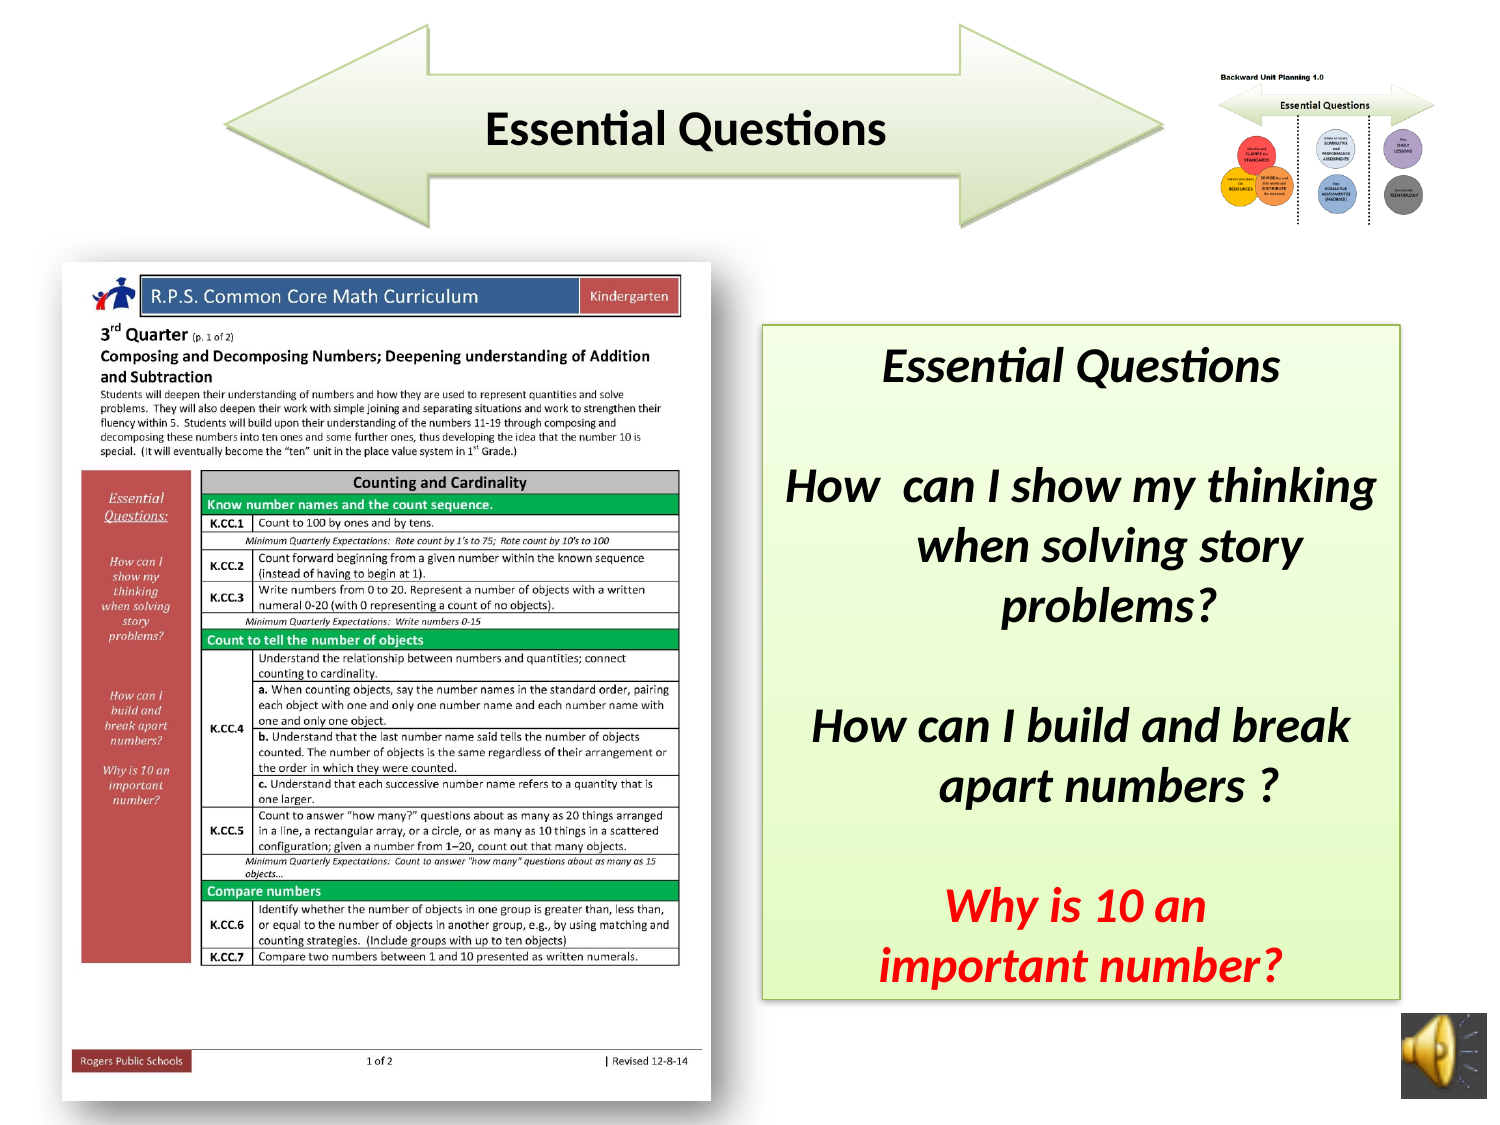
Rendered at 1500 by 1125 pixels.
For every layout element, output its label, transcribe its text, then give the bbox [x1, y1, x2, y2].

picture [62, 262, 711, 1101]
picture [1399, 1012, 1488, 1101]
picture [1212, 62, 1451, 240]
text_box Essential Questions How can I show my thinking when solving story problems? How can I build and break apart numbers ? Why is 10 an important number? [762, 324, 1401, 1000]
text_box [224, 24, 1163, 224]
